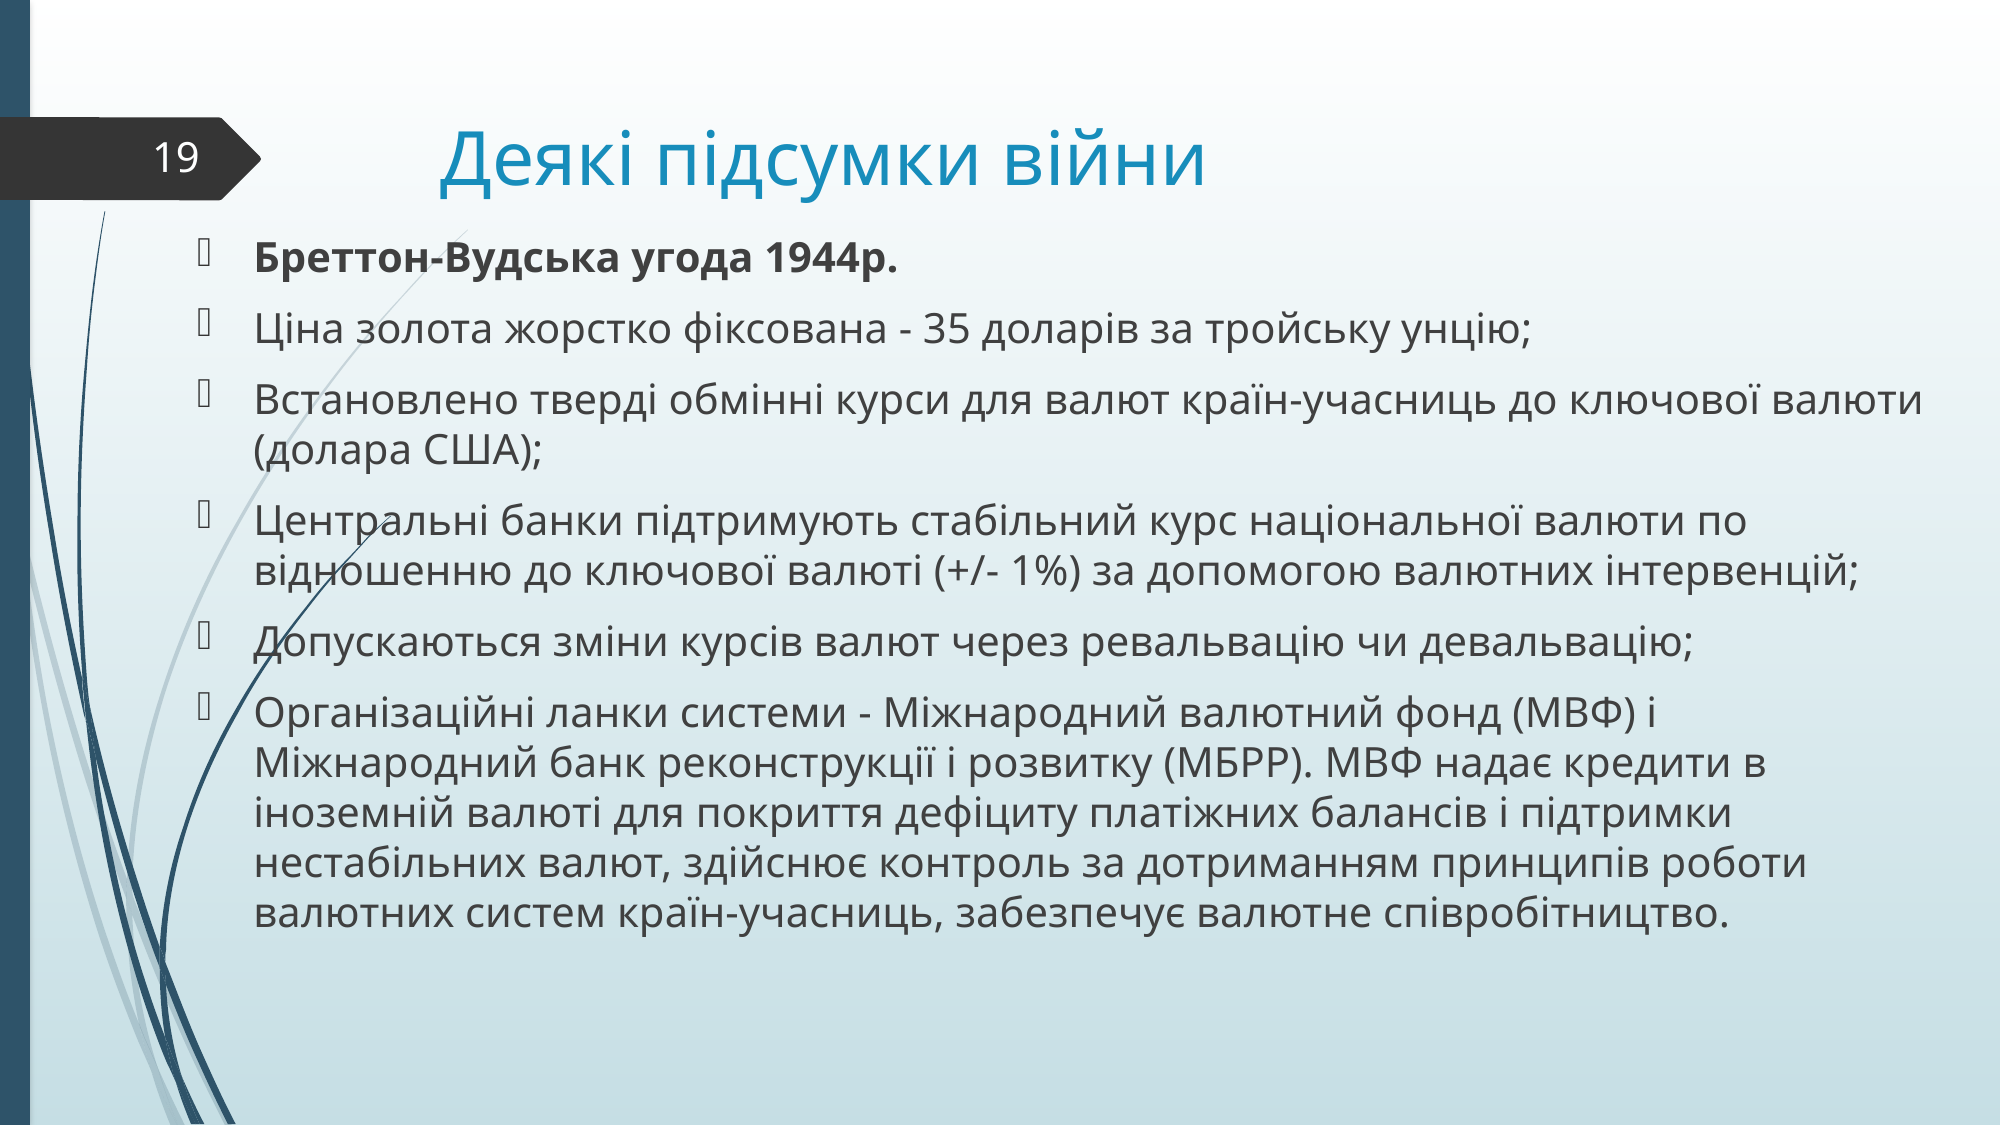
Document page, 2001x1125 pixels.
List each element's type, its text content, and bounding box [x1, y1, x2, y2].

slide_number 19 [87, 129, 216, 190]
title Деякі підсумки війни [425, 102, 1888, 223]
list Бреттон-Вудська угода 1944р. Ціна золота жорстко фіксована - 35 доларів за тройську унцію; Встановлено тверді обмінні курси для валют країн-учасниць до ключової валюти (долара США); Центральні банки підтримують стабільний курс національної валюти по відношенню до ключової валюті (+/- 1%) за допомогою валютних інтервенцій; Допускаються зміни курсів валют через ревальвацію чи девальвацію; Організаційні ланки системи - Міжнародний валютний фонд (МВФ) і Міжнародний банк реконструкції і розвитку (МБРР). МВФ надає кредити в іноземній валюті для покриття дефіциту платіжних балансів і підтримки нестабільних валют, здійснює контроль за дотриманням принципів роботи валютних систем країн-учасниць, забезпечує валютне співробітництво. [182, 223, 1967, 963]
